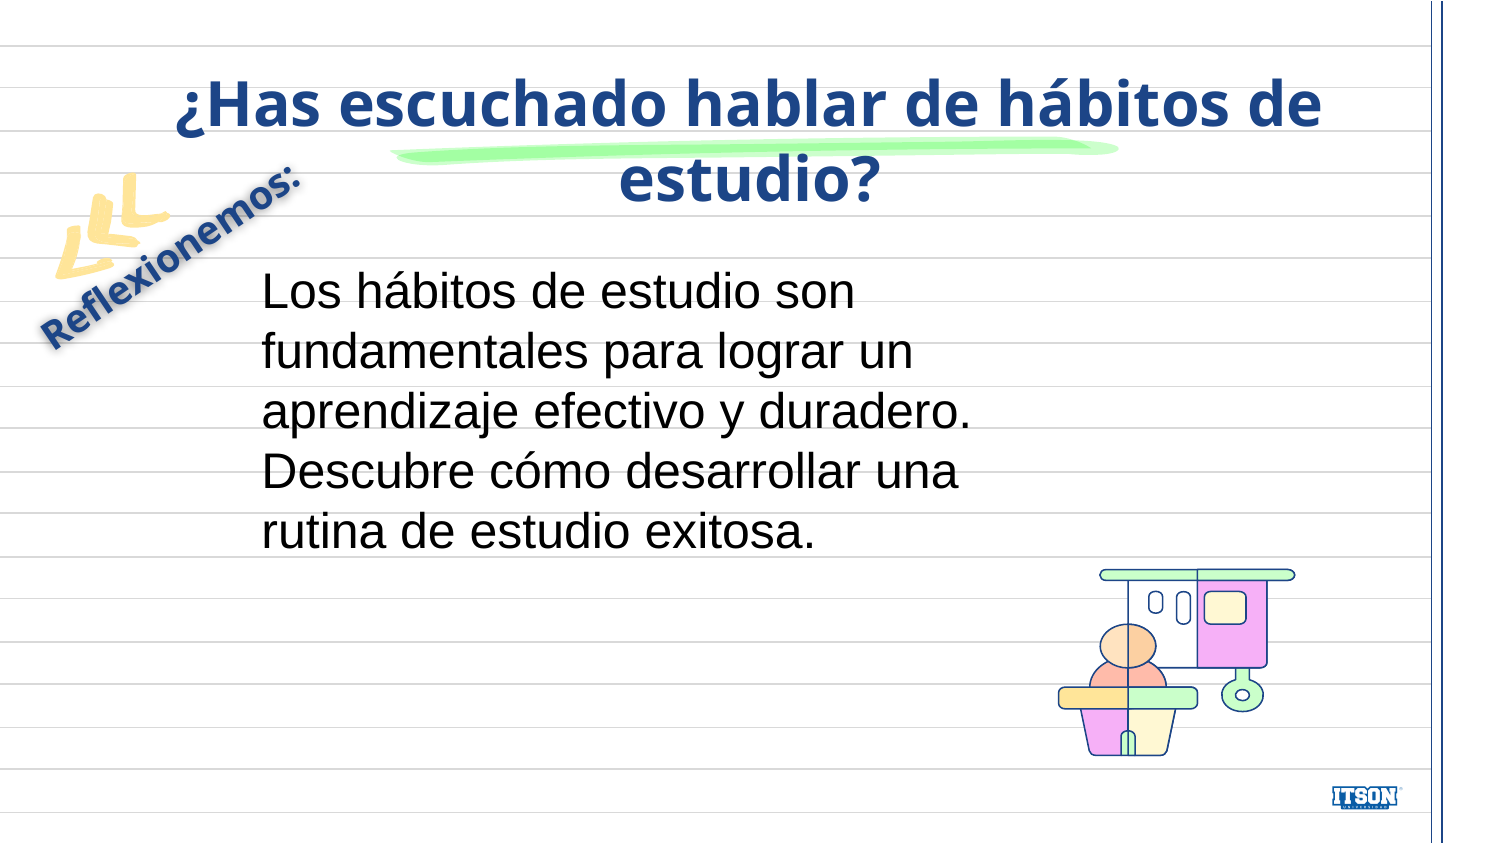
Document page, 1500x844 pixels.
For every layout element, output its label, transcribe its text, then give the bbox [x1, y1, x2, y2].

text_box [1058, 569, 1295, 756]
title ¿Has escuchado hablar de hábitos de estudio? [118, 63, 1382, 123]
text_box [35, 197, 168, 267]
text_box Los hábitos de estudio son fundamentales para lograr un aprendizaje efectivo y duradero. Descubre cómo desarrollar una rutina de estudio exitosa. [246, 251, 1059, 567]
text_box Reflexionemos: [10, 124, 341, 388]
picture [1325, 778, 1408, 817]
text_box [378, 136, 1122, 166]
